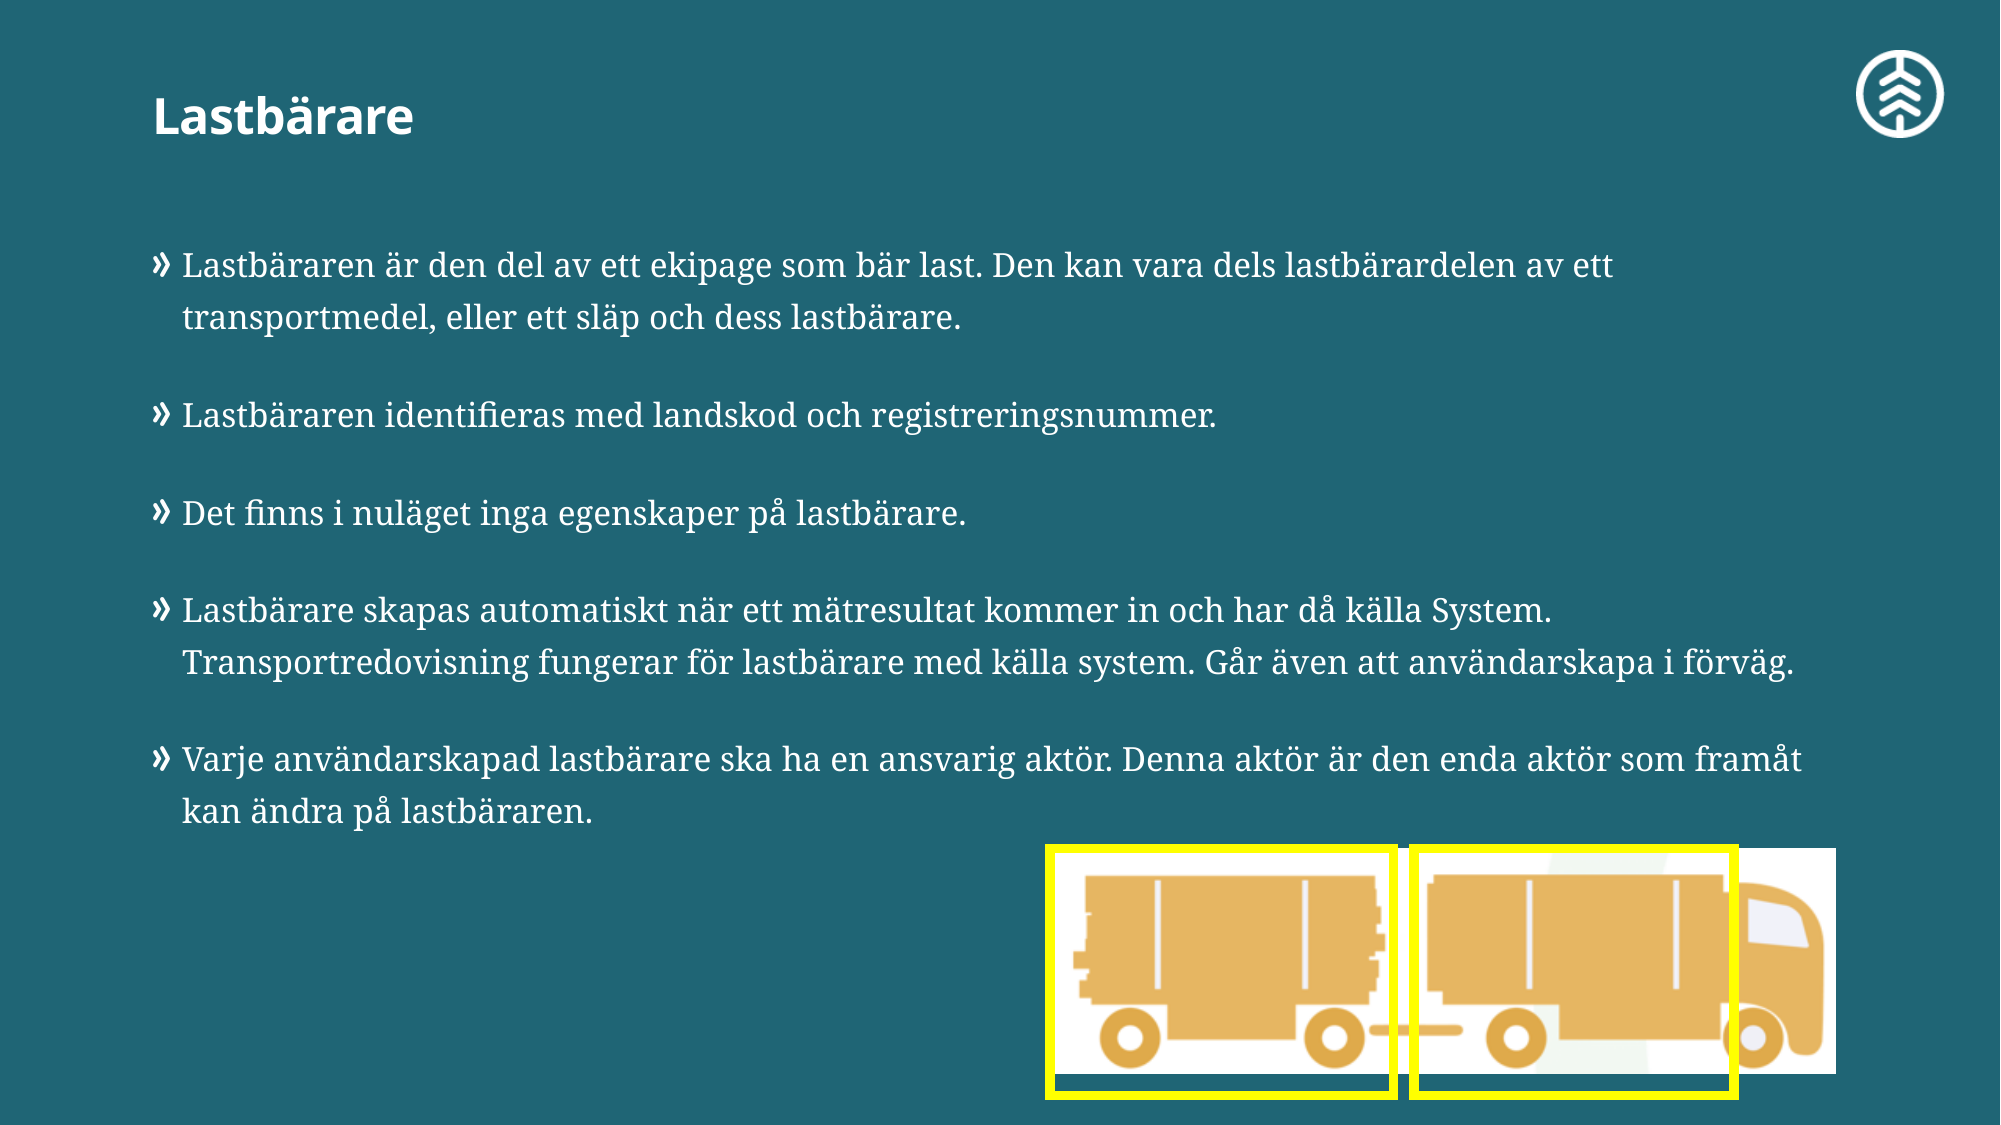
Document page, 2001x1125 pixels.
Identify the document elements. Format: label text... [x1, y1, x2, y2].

text_box [1413, 1074, 1735, 1097]
picture [153, 746, 170, 771]
list Lastbäraren är den del av ett ekipage som bär last. Den kan vara dels lastbärardelen av ett transportmedel, eller ett släp och dess lastbärare. Lastbäraren identifieras med landskod och registreringsnummer. Det finns i nuläget inga egenskaper på lastbärare. Lastbärare skapas automatiskt när ett mätresultat kommer in och har då källa System. Transportredovisning fungerar för lastbärare med källa system. Går även att användarskapa i förväg. Varje användarskapad lastbärare ska ha en ansvarig aktör. Denna aktör är den enda aktör som framåt kan ändra på lastbäraren. [137, 225, 1863, 939]
picture [153, 597, 170, 621]
picture [153, 252, 170, 277]
text_box [1049, 1074, 1394, 1097]
picture [1047, 848, 1836, 1074]
picture [1856, 50, 1945, 138]
picture [153, 499, 170, 524]
picture [153, 402, 170, 426]
title Lastbärare [137, 76, 1863, 224]
